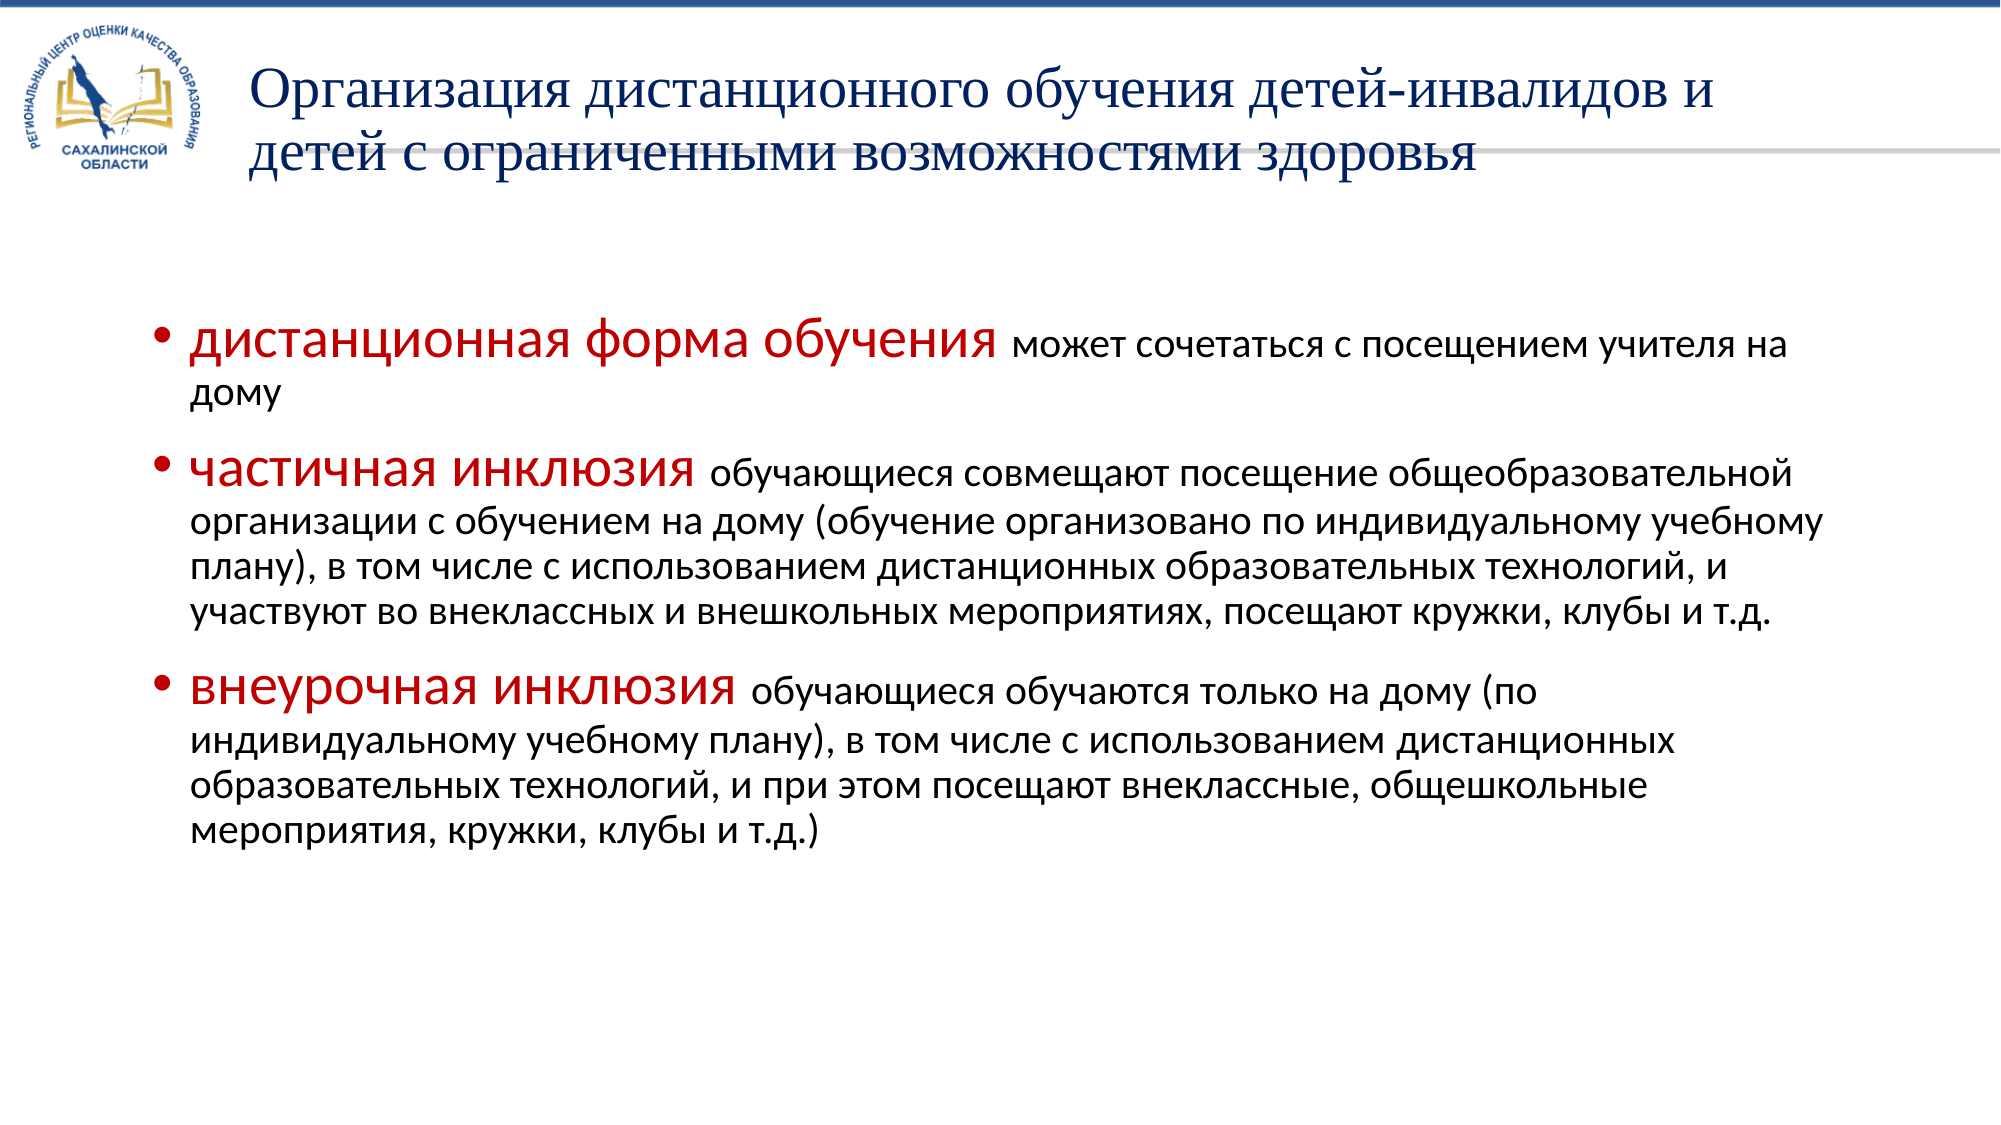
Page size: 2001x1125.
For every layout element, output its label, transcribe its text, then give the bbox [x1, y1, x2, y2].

picture [0, 0, 2001, 1125]
list дистанционная форма обучения может сочетаться с посещением учителя на дому частичная инклюзия обучающиеся совмещают посещение общеобразовательной организации с обучением на дому (обучение организовано по индивидуальному учебному плану), в том числе с использованием дистанционных образовательных технологий, и участвуют во внеклассных и внешкольных мероприятиях, посещают кружки, клубы и т.д. внеурочная инклюзия обучающиеся обучаются только на дому (по индивидуальному учебному плану), в том числе с использованием дистанционных образовательных технологий, и при этом посещают внеклассные, общешкольные мероприятия, кружки, клубы и т.д.) [137, 299, 1863, 1014]
title Организация дистанционного обучения детей-инвалидов и детей с ограниченными возможностями здоровья [235, 37, 1863, 203]
